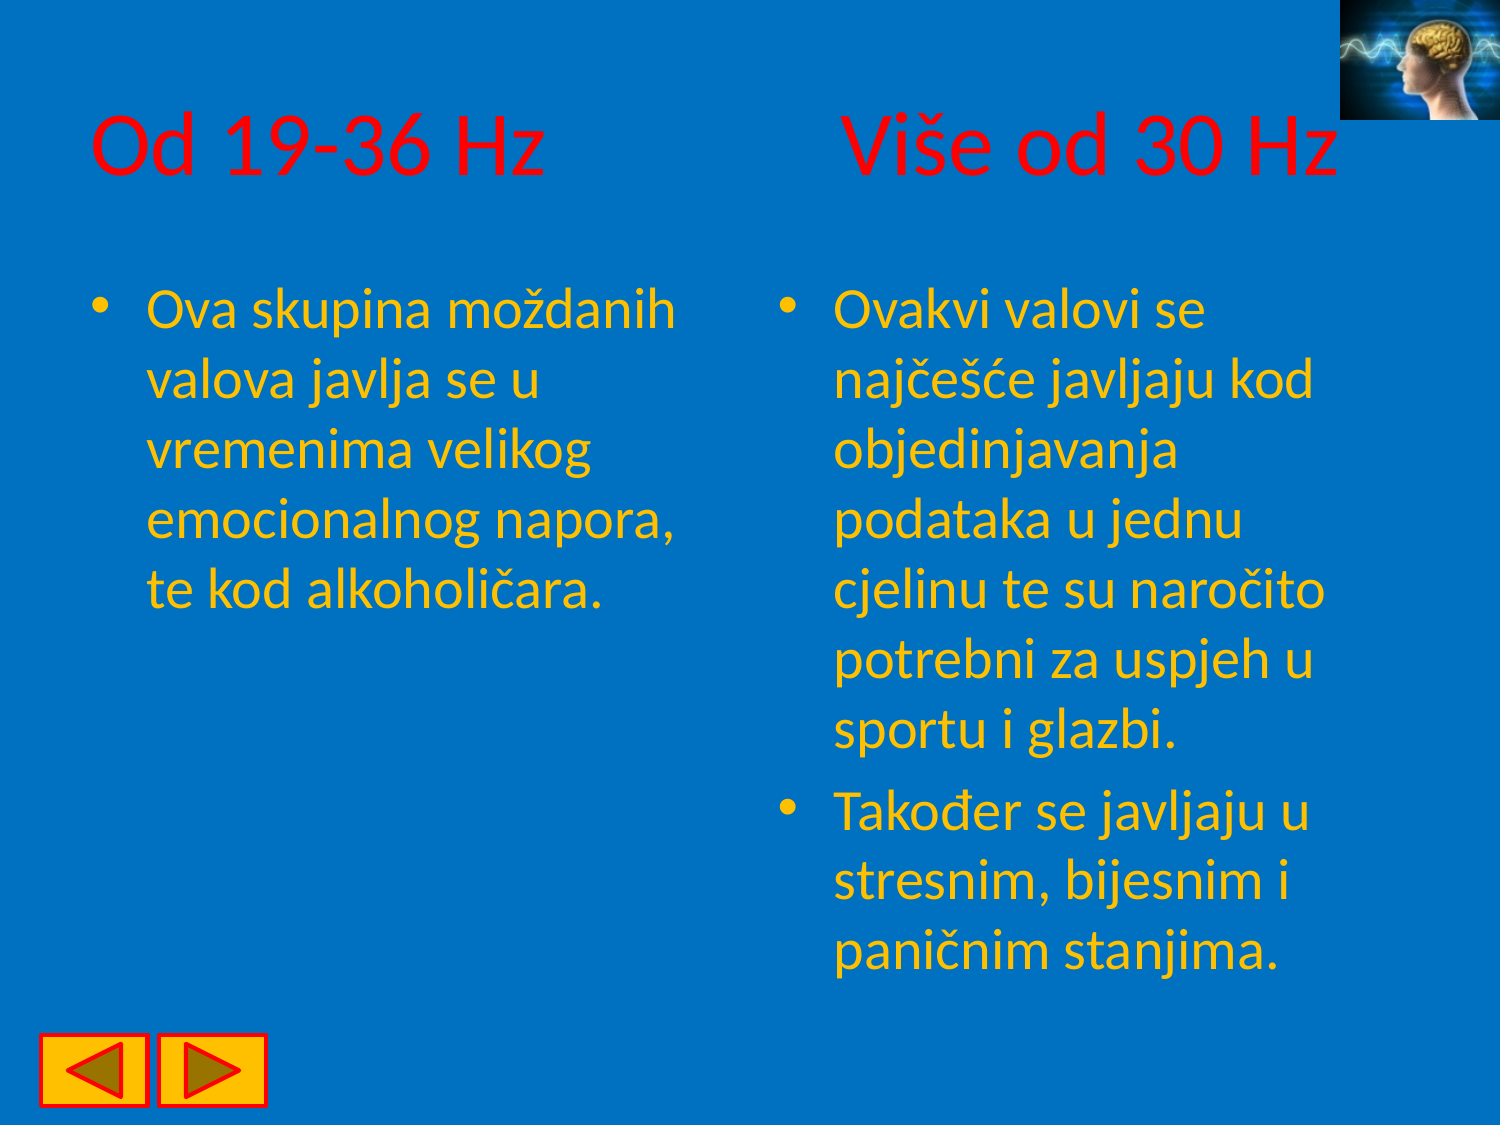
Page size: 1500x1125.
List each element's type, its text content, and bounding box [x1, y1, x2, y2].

picture [1340, 0, 1500, 120]
list Ovakvi valovi se najčešće javljaju kod objedinjavanja podataka u jednu cjelinu te su naročito potrebni za uspjeh u sportu i glazbi. Također se javljaju u stresnim, bijesnim i paničnim stanjima. [762, 262, 1425, 1005]
list Ova skupina moždanih valova javlja se u vremenima velikog emocionalnog napora, te kod alkoholičara. [75, 262, 738, 1005]
title Od 19-36 Hz Više od 30 Hz [75, 45, 1425, 233]
